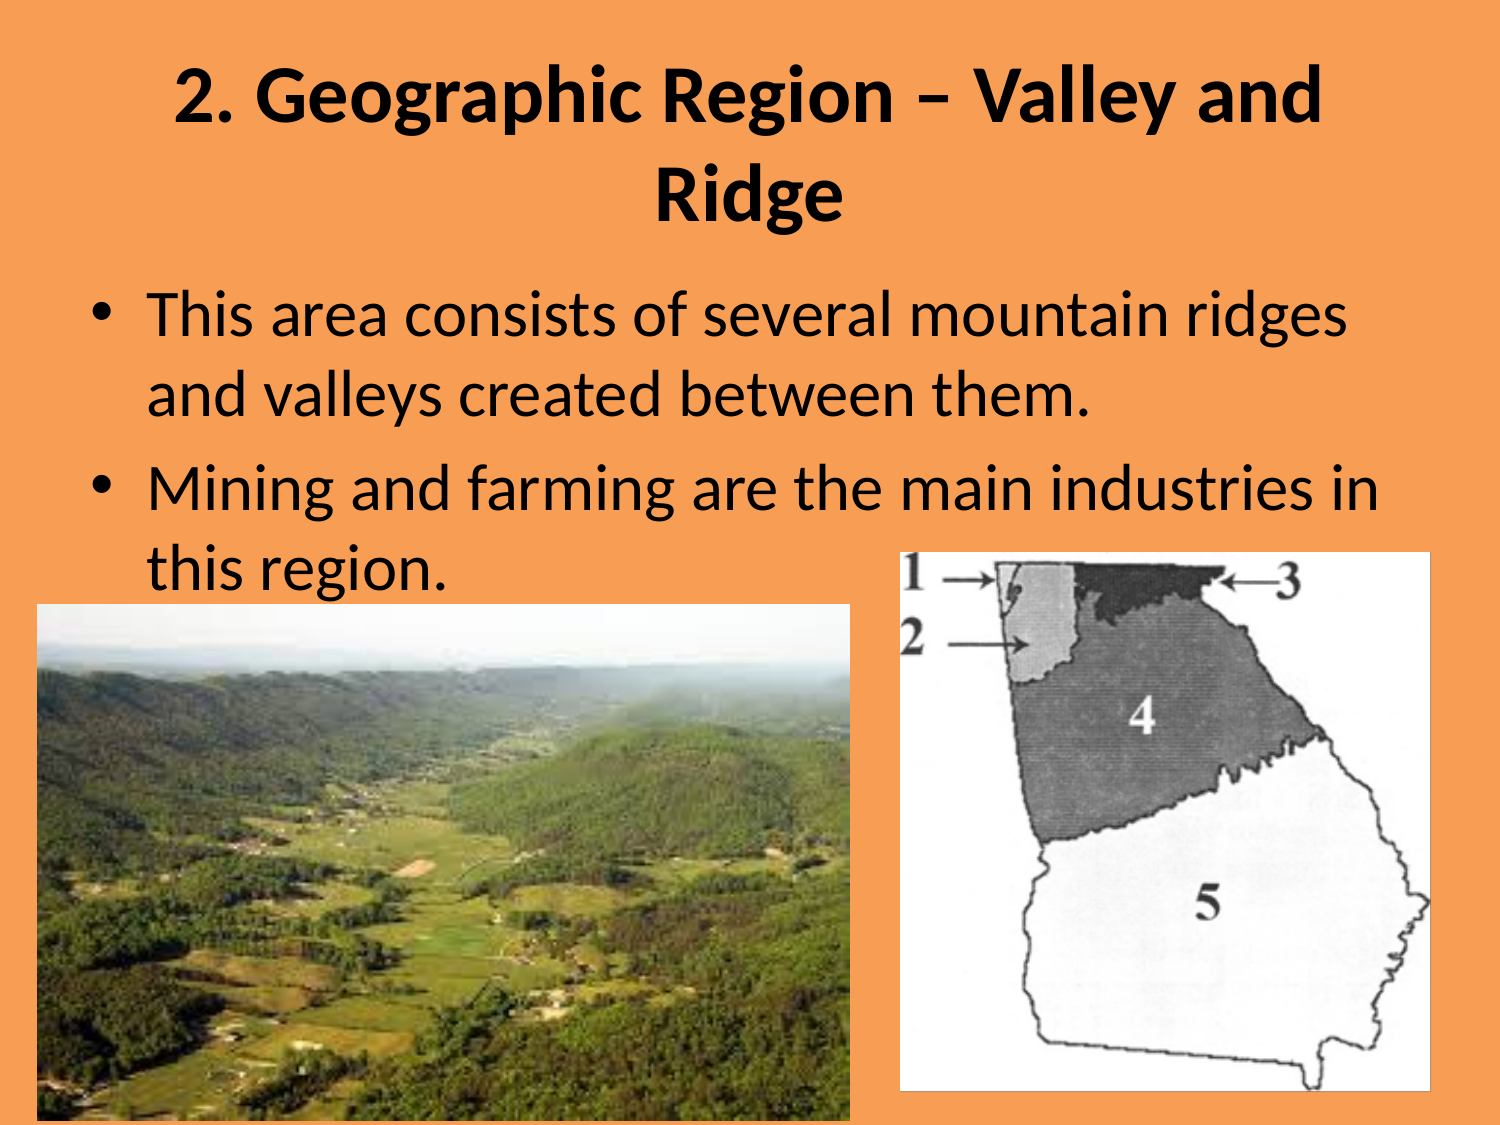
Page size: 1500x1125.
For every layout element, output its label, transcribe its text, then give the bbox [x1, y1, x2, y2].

title 2. Geographic Region – Valley and Ridge [75, 45, 1425, 233]
picture [37, 604, 851, 1121]
picture [899, 552, 1434, 1094]
list This area consists of several mountain ridges and valleys created between them. Mining and farming are the main industries in this region. [75, 262, 1425, 1005]
